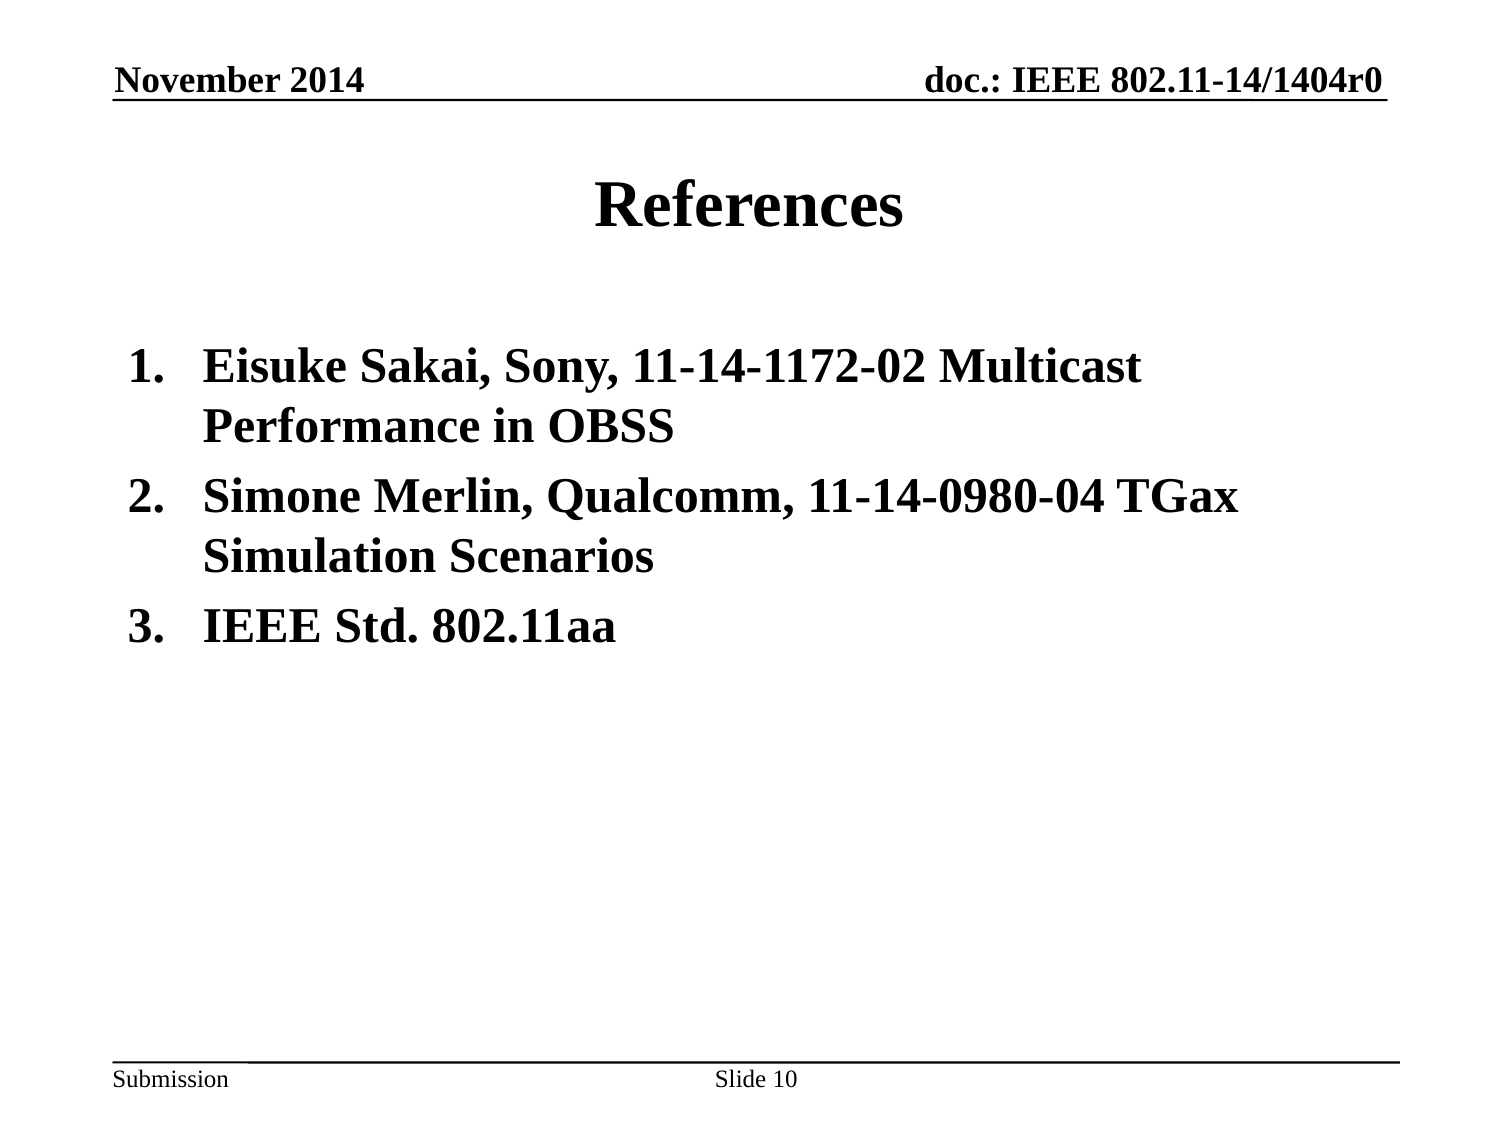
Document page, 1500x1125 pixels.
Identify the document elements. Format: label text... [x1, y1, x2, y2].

title References [112, 112, 1388, 288]
slide_number Slide 10 [712, 1061, 800, 1093]
list Eisuke Sakai, Sony, 11-14-1172-02 Multicast Performance in OBSS Simone Merlin, Qualcomm, 11-14-0980-04 TGax Simulation Scenarios IEEE Std. 802.11aa [112, 324, 1388, 1001]
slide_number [114, 54, 368, 101]
